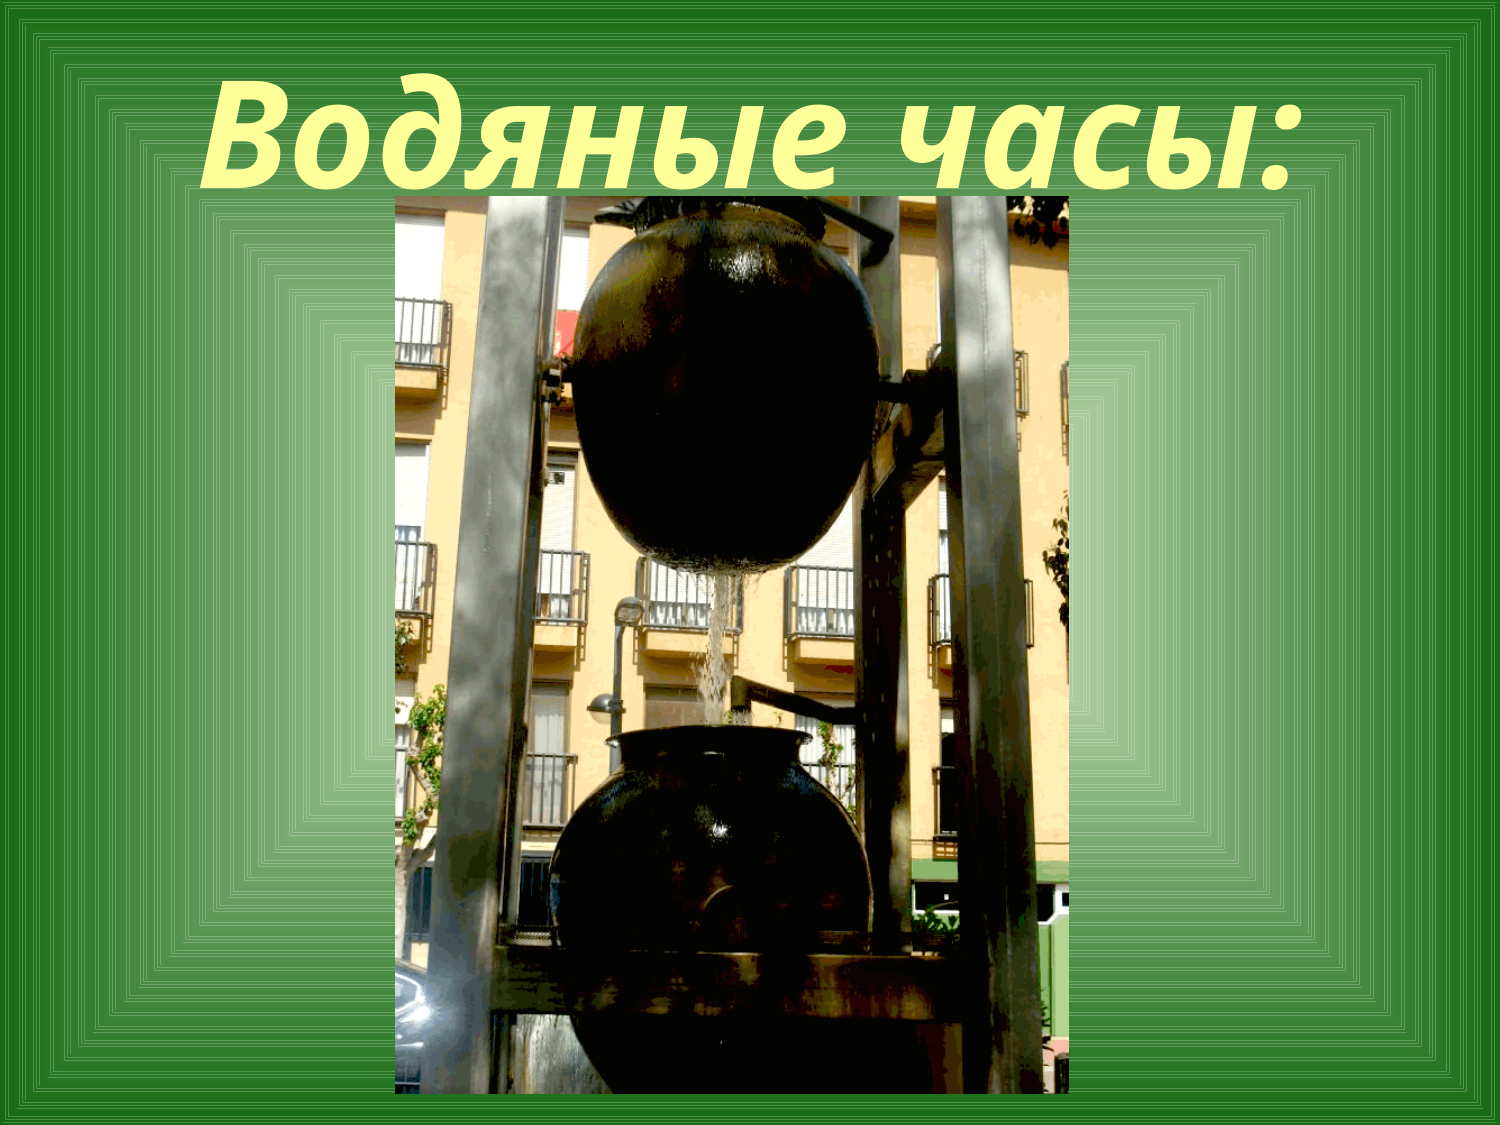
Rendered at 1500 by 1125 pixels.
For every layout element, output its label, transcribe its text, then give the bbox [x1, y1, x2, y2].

picture [395, 195, 1069, 1095]
text_box Водяные часы: [88, 30, 1412, 226]
